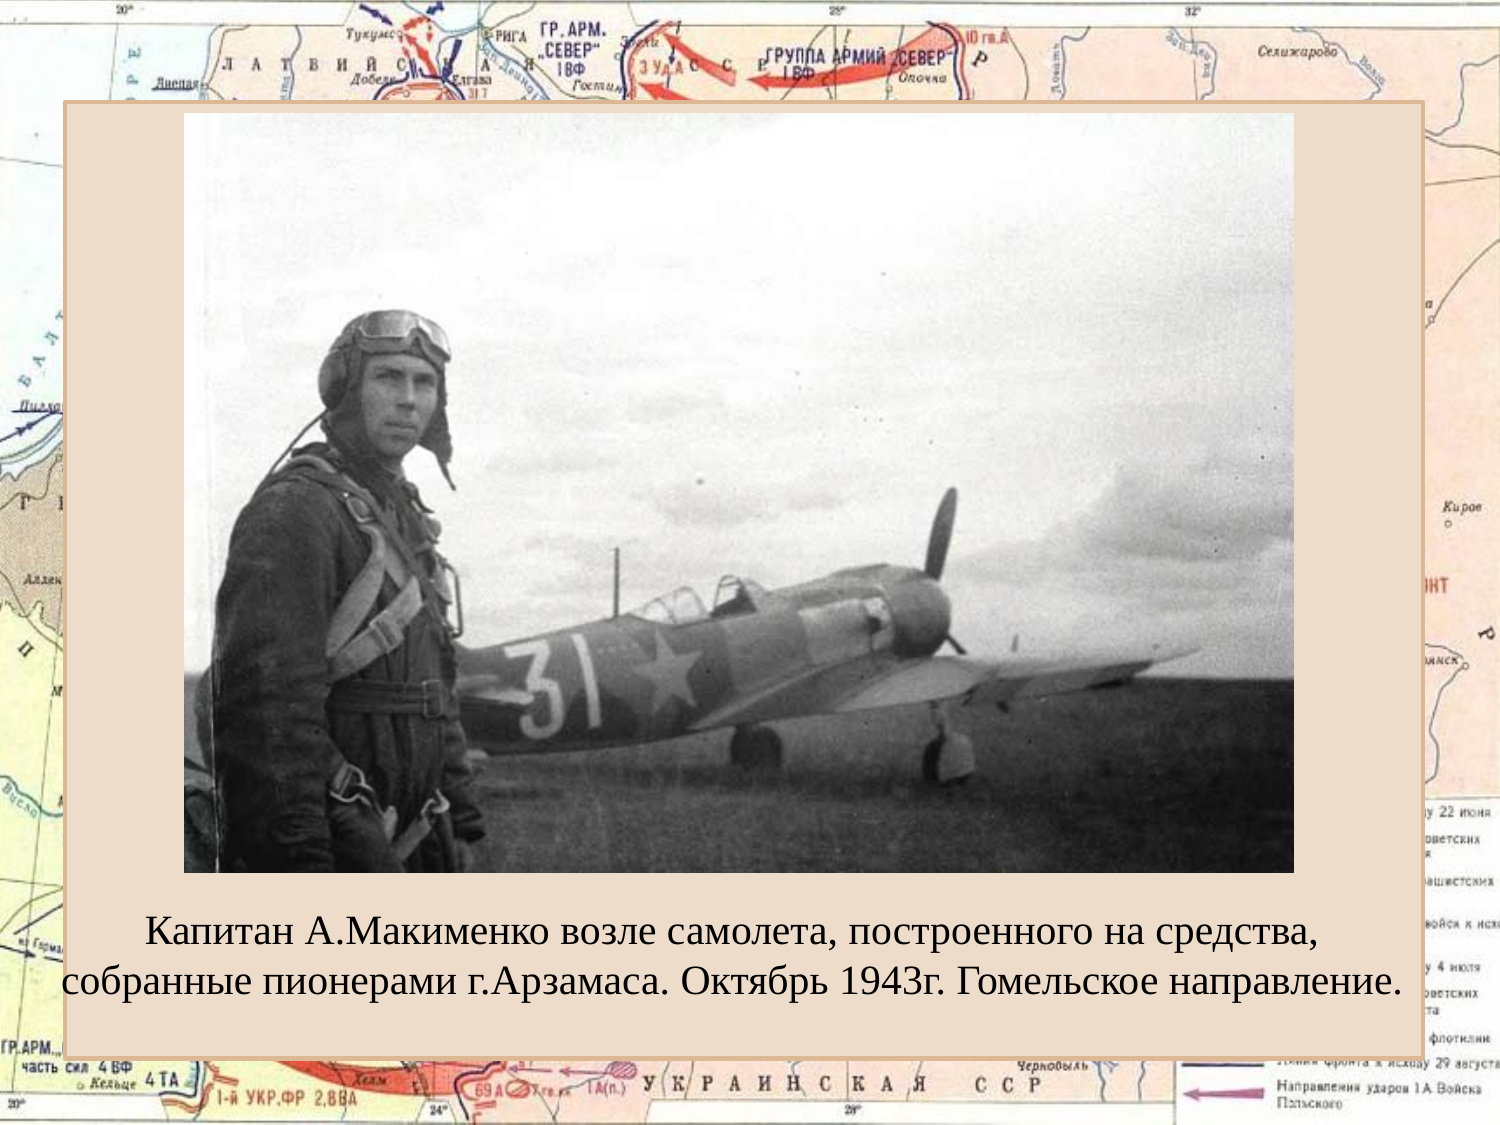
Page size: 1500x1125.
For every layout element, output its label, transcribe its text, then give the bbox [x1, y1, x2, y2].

text_box [744, 106, 775, 111]
text_box [63, 100, 1425, 1061]
picture [0, 0, 1500, 1125]
text_box Капитан А.Макименко возле самолета, построенного на средства, собранные пионерами г.Арзамаса. Октябрь 1943г. Гомельское направление. [41, 895, 1424, 1010]
